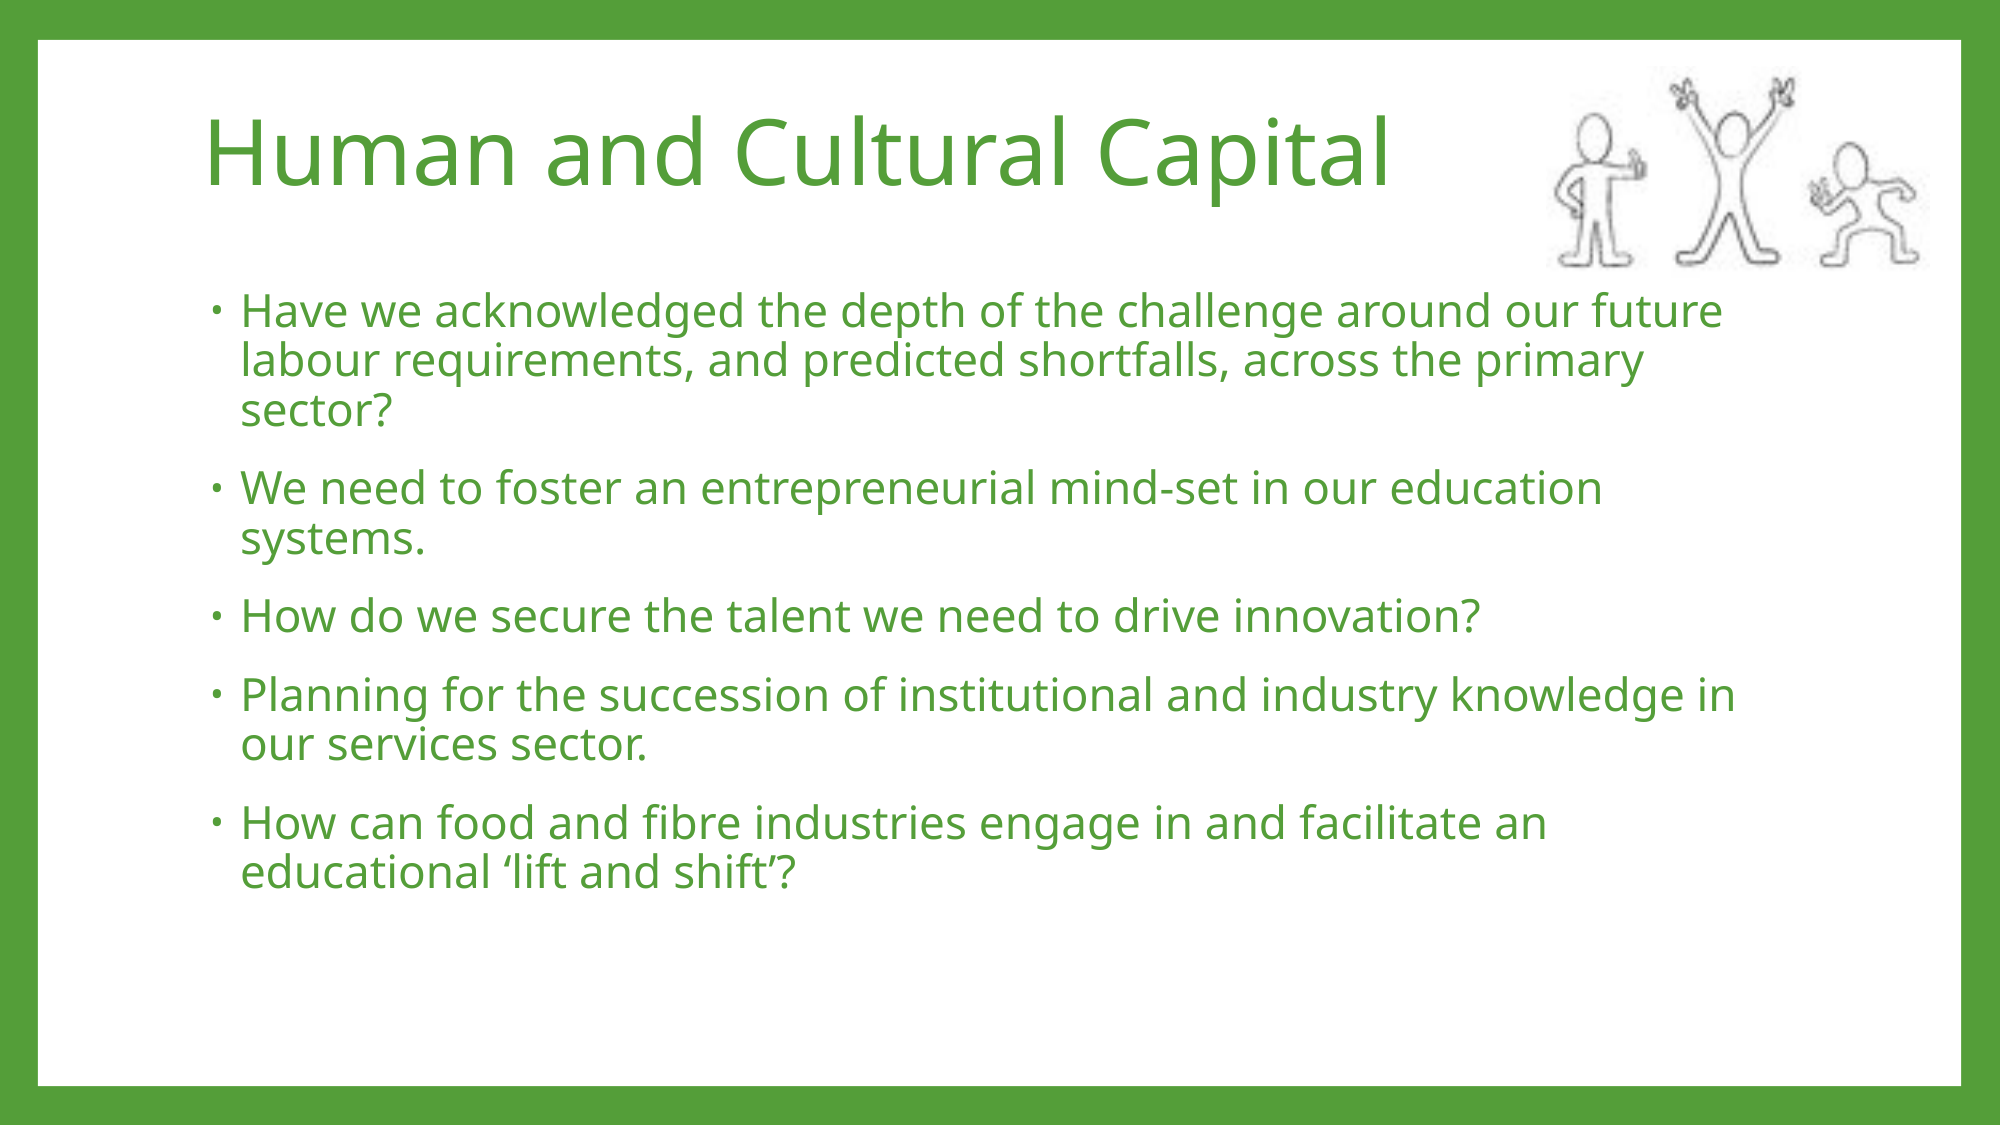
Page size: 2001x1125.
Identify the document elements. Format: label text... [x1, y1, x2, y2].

list Have we acknowledged the depth of the challenge around our future labour requirements, and predicted shortfalls, across the primary sector? We need to foster an entrepreneurial mind-set in our education systems. How do we secure the talent we need to drive innovation? Planning for the succession of institutional and industry knowledge in our services sector. How can food and fibre industries engage in and facilitate an educational ‘lift and shift’? [187, 280, 1808, 974]
title Human and Cultural Capital [187, 44, 1808, 268]
picture [1546, 66, 1931, 281]
